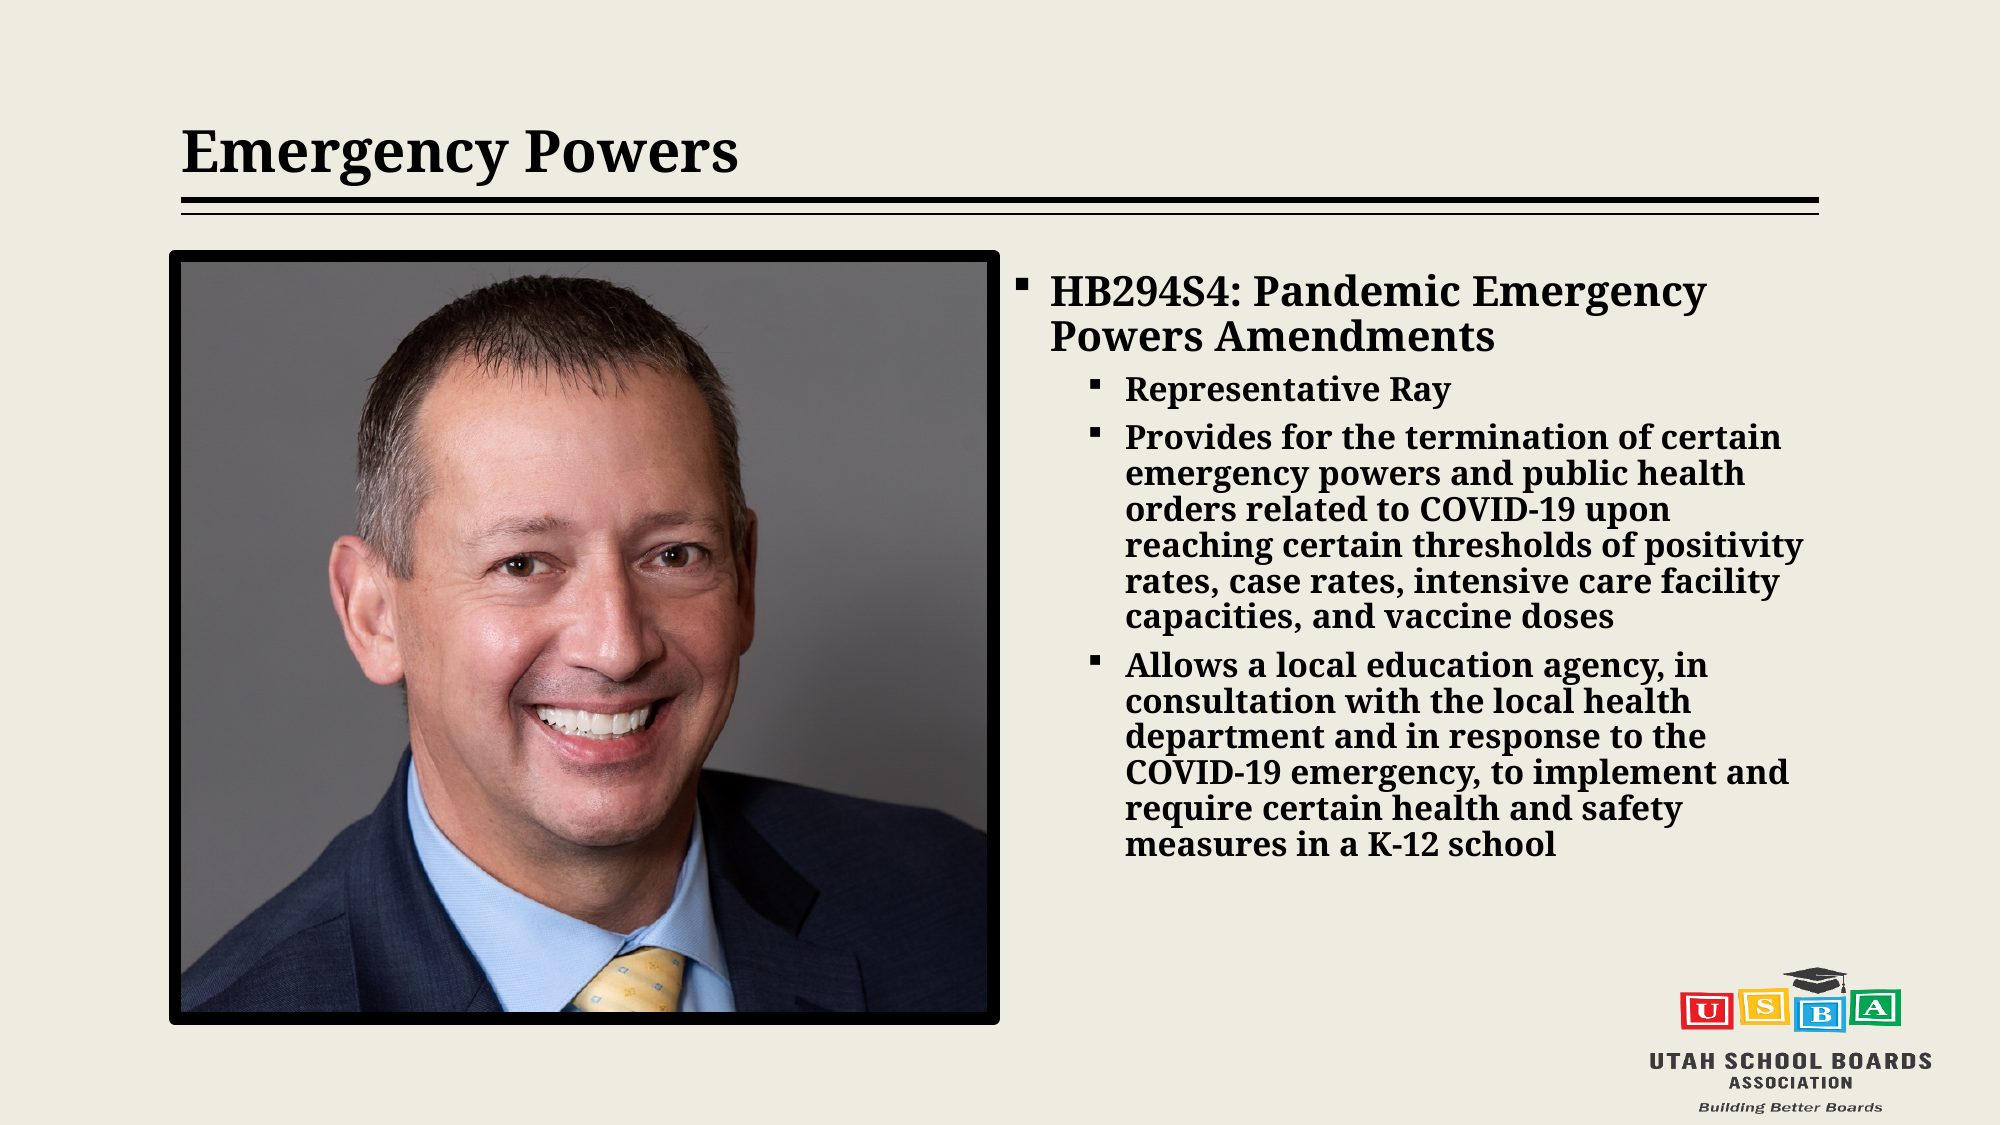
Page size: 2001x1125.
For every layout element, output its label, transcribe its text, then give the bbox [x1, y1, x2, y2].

list HB294S4: Pandemic Emergency Powers Amendments Representative Ray Provides for the termination of certain emergency powers and public health orders related to COVID-19 upon reaching certain thresholds of positivity rates, case rates, intensive care facility capacities, and vaccine doses Allows a local education agency, in consultation with the local health department and in response to the COVID-19 emergency, to implement and require certain health and safety measures in a K-12 school [1012, 262, 1819, 1013]
picture [1556, 905, 2001, 1125]
title Emergency Powers [181, 12, 1819, 193]
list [181, 262, 988, 1013]
